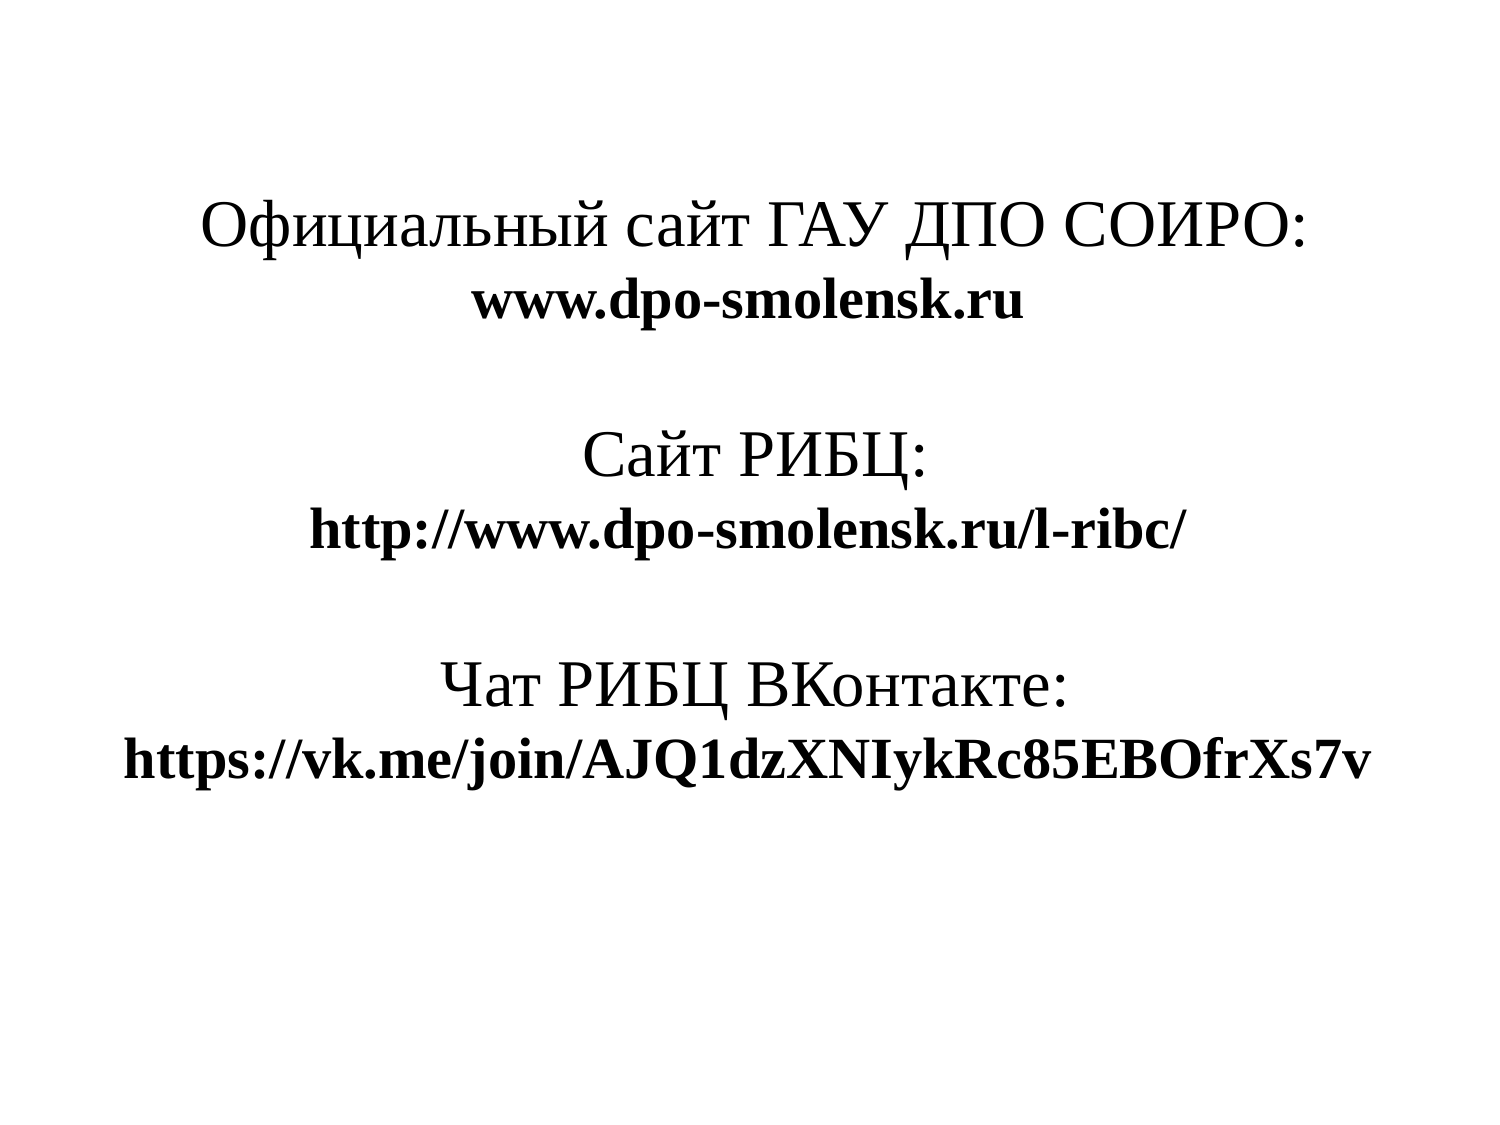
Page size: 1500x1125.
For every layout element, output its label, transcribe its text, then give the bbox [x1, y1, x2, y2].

text_box Официальный сайт ГАУ ДПО СОИРО: www.dpo-smolensk.ru Сайт РИБЦ: http://www.dpo-smolensk.ru/l-ribc/ Чат РИБЦ ВКонтакте: https://vk.me/join/AJQ1dzXNIykRc85EBOfrXs7v [14, 172, 1497, 798]
